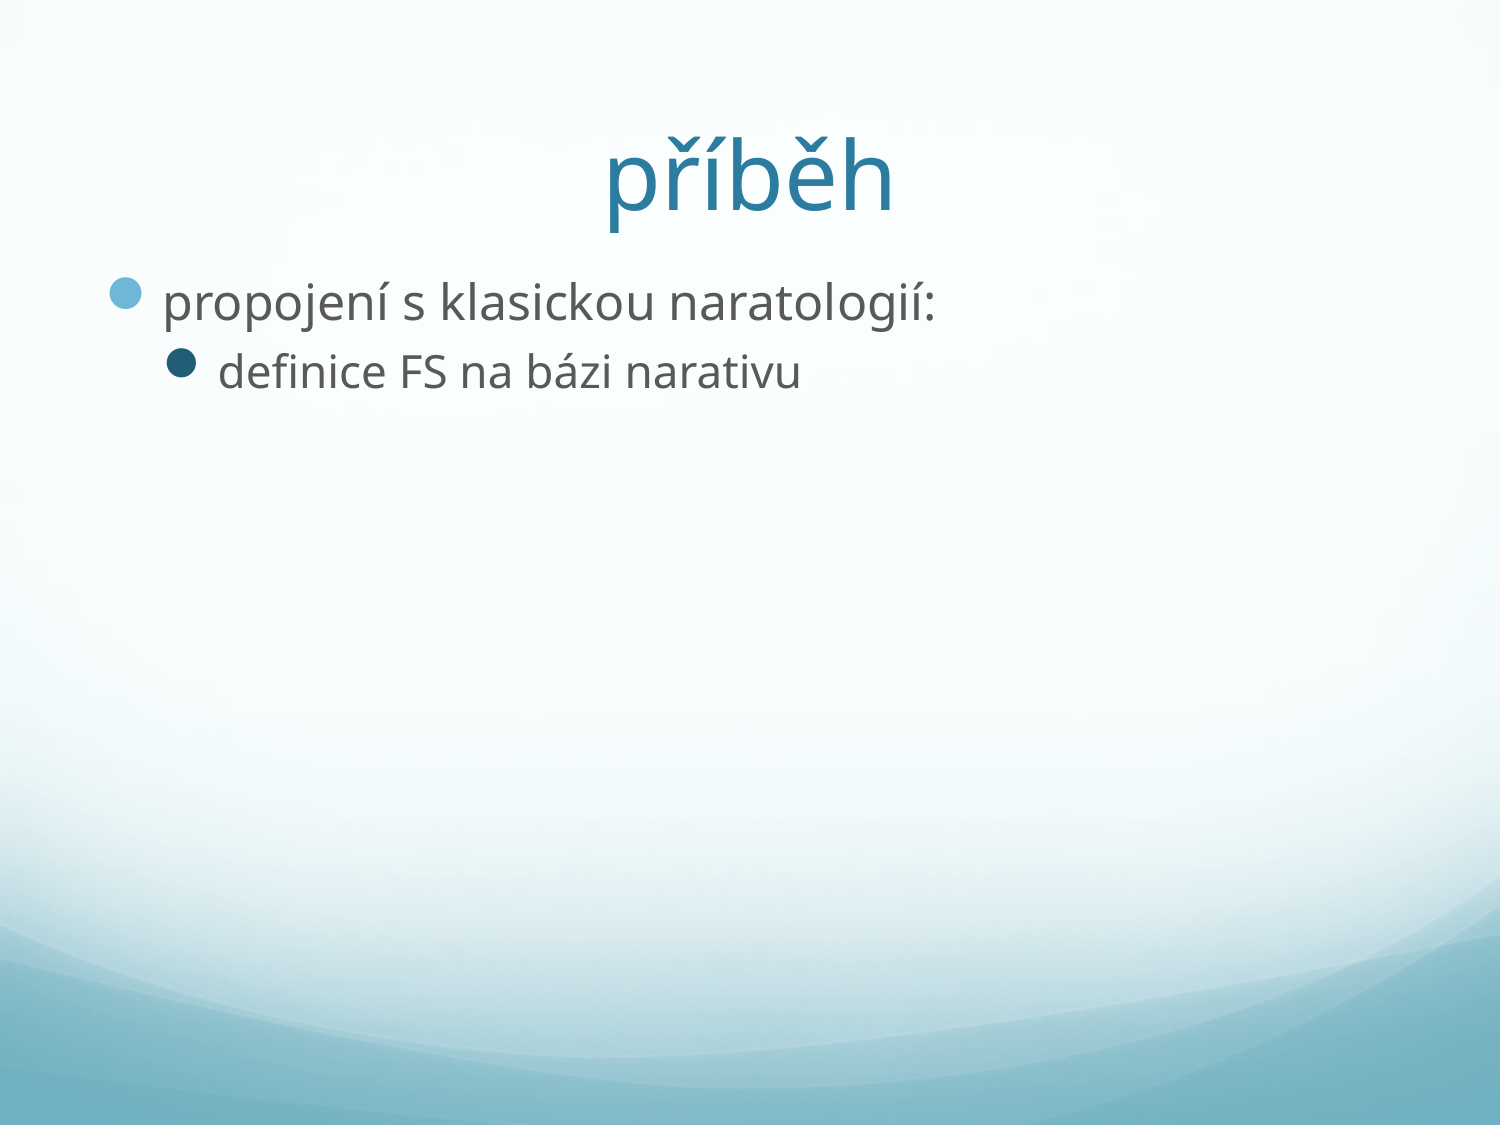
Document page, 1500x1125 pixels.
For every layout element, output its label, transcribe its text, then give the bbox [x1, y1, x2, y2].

list propojení s klasickou naratologií: definice FS na bázi narativu [90, 262, 1410, 975]
title příběh [90, 17, 1410, 237]
